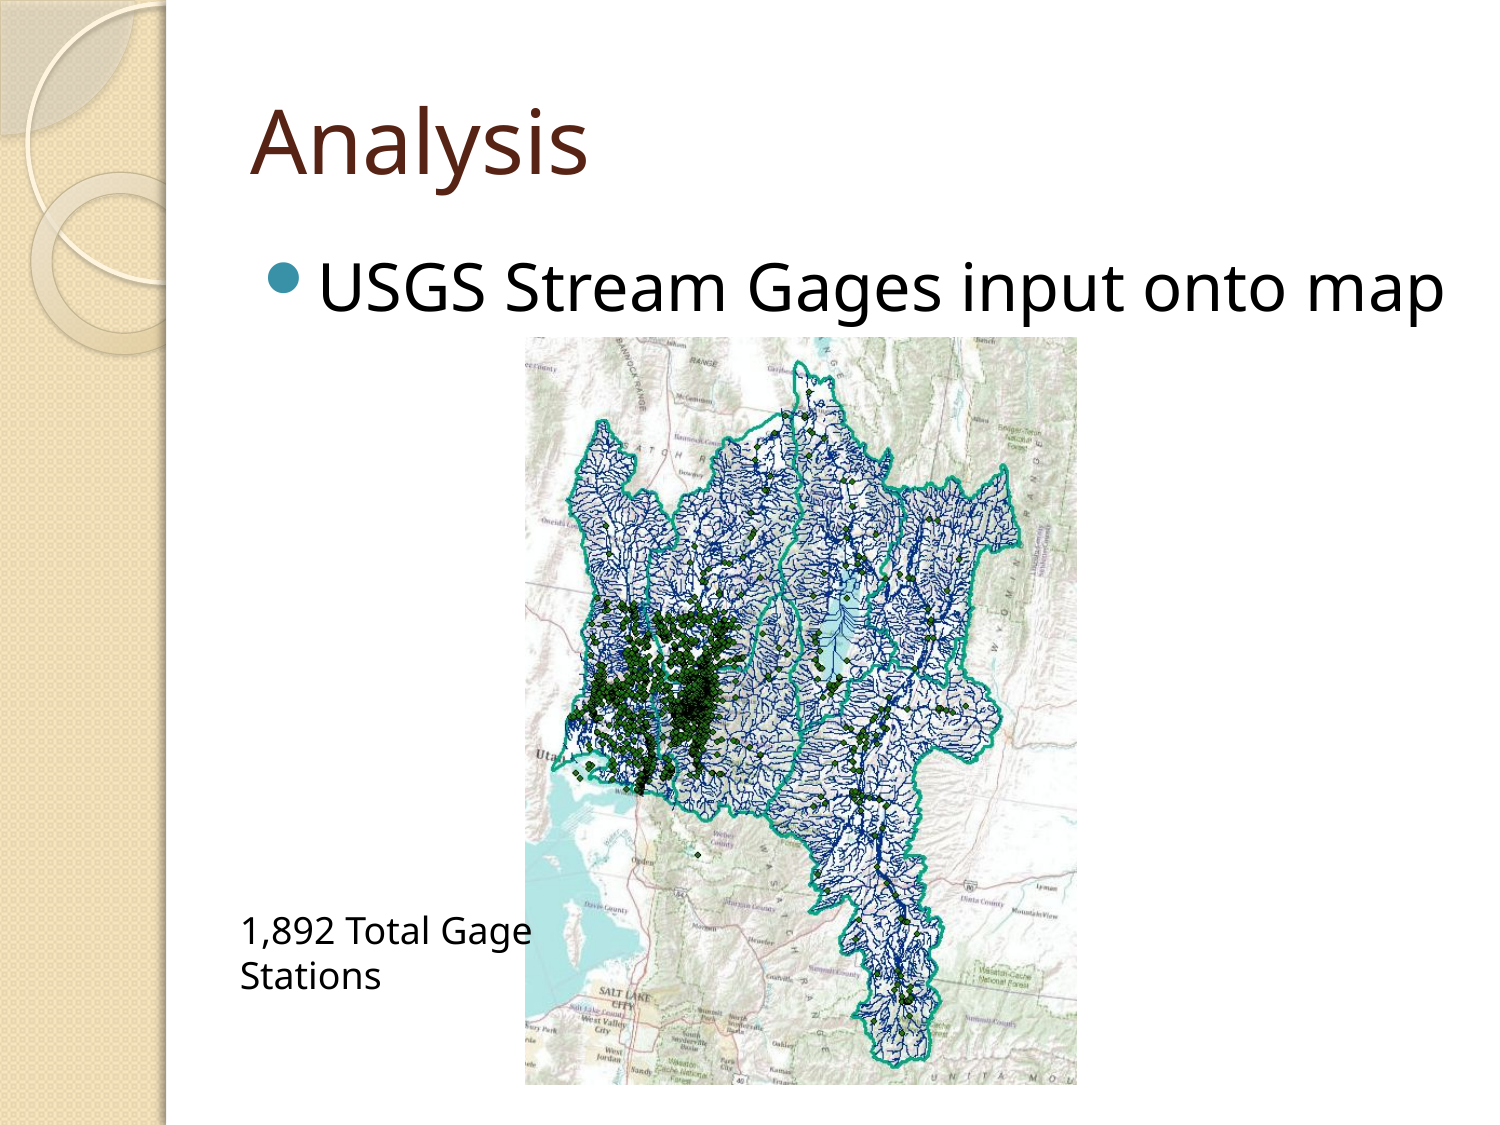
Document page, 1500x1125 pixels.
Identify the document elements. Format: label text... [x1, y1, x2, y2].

picture [524, 337, 1077, 1086]
text_box 1,892 Total Gage Stations [225, 899, 517, 1005]
list USGS Stream Gages input onto map [235, 237, 1466, 1025]
title Analysis [235, 45, 1466, 233]
